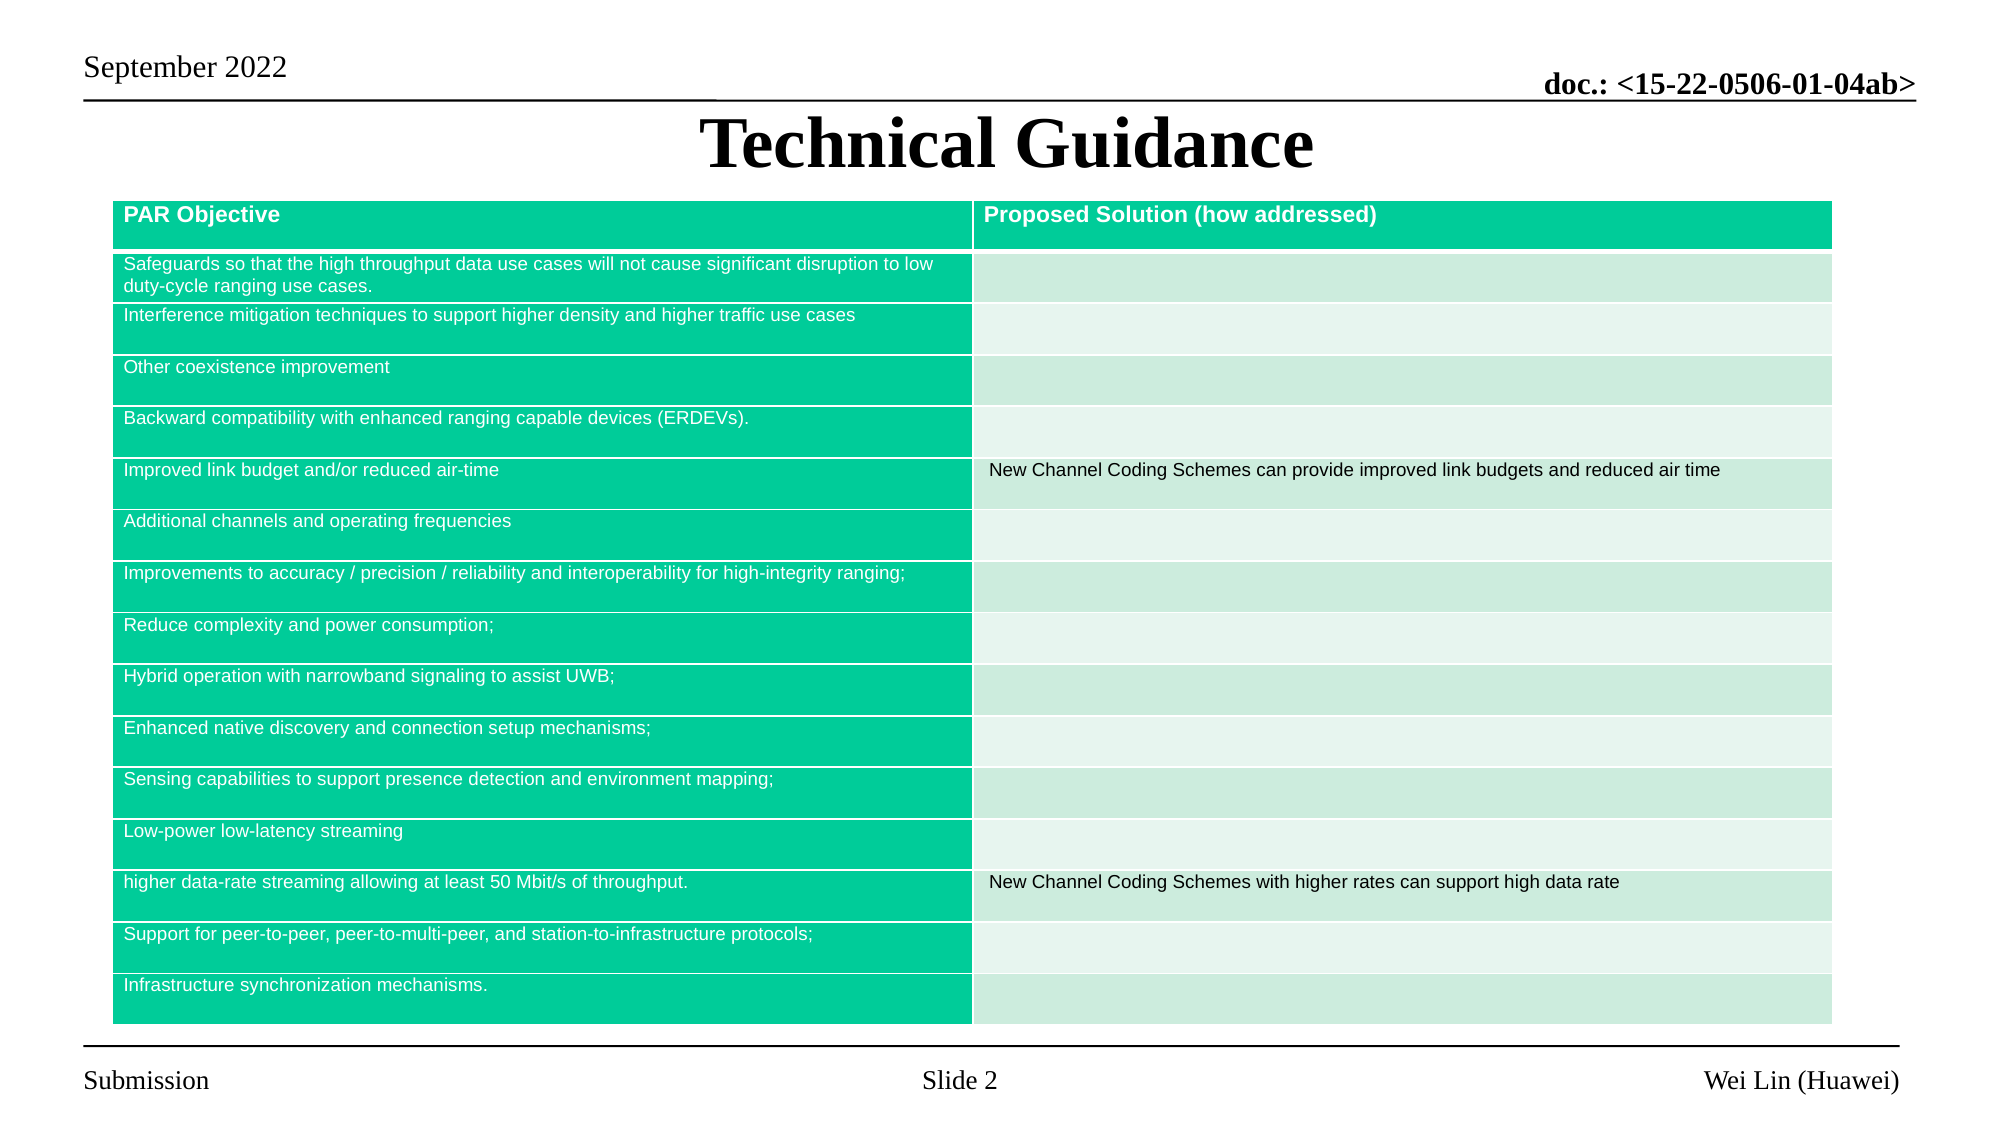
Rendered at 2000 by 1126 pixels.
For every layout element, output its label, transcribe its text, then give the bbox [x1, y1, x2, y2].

table_cell Support for peer-to-peer, peer-to-multi-peer, and station-to-infrastructure protocols; [113, 923, 972, 973]
table_cell Other coexistence improvement [113, 356, 972, 405]
table_cell Hybrid operation with narrowband signaling to assist UWB; [113, 665, 972, 715]
table_cell Additional channels and operating frequencies [113, 510, 972, 560]
table_cell [974, 613, 1832, 663]
table_cell [974, 356, 1832, 405]
table_cell Backward compatibility with enhanced ranging capable devices (ERDEVs). [113, 407, 972, 457]
table_cell Interference mitigation techniques to support higher density and higher traffic use cases [113, 304, 972, 354]
table_cell Safeguards so that the high throughput data use cases will not cause significant disruption to low duty-cycle ranging use cases. [113, 254, 972, 302]
table_cell Improvements to accuracy / precision / reliability and interoperability for high-integrity ranging; [113, 562, 972, 612]
table_header Proposed Solution (how addressed) [974, 201, 1832, 249]
table_cell New Channel Coding Schemes can provide improved link budgets and reduced air time [974, 459, 1832, 509]
table_cell [974, 820, 1832, 869]
table_cell [974, 717, 1832, 766]
table_cell Enhanced native discovery and connection setup mechanisms; [113, 717, 972, 766]
table_cell Sensing capabilities to support presence detection and environment mapping; [113, 768, 972, 818]
table_cell [974, 665, 1832, 715]
table_cell Reduce complexity and power consumption; [113, 613, 972, 663]
table_cell [974, 510, 1832, 560]
table_header PAR Objective [113, 201, 972, 249]
table_cell Improved link budget and/or reduced air-time [113, 459, 972, 509]
text_box Technical Guidance [66, 87, 1967, 163]
table_cell [974, 923, 1832, 973]
table_cell New Channel Coding Schemes with higher rates can support high data rate [974, 871, 1832, 921]
table_cell [974, 768, 1832, 818]
table_cell Low-power low-latency streaming [113, 820, 972, 869]
table_cell Infrastructure synchronization mechanisms. [113, 974, 972, 1024]
table_cell [974, 254, 1832, 302]
table_cell [974, 562, 1832, 612]
table_cell [974, 407, 1832, 457]
table_cell [974, 974, 1832, 1024]
table_cell [974, 304, 1832, 354]
table_cell higher data-rate streaming allowing at least 50 Mbit/s of throughput. [113, 871, 972, 921]
